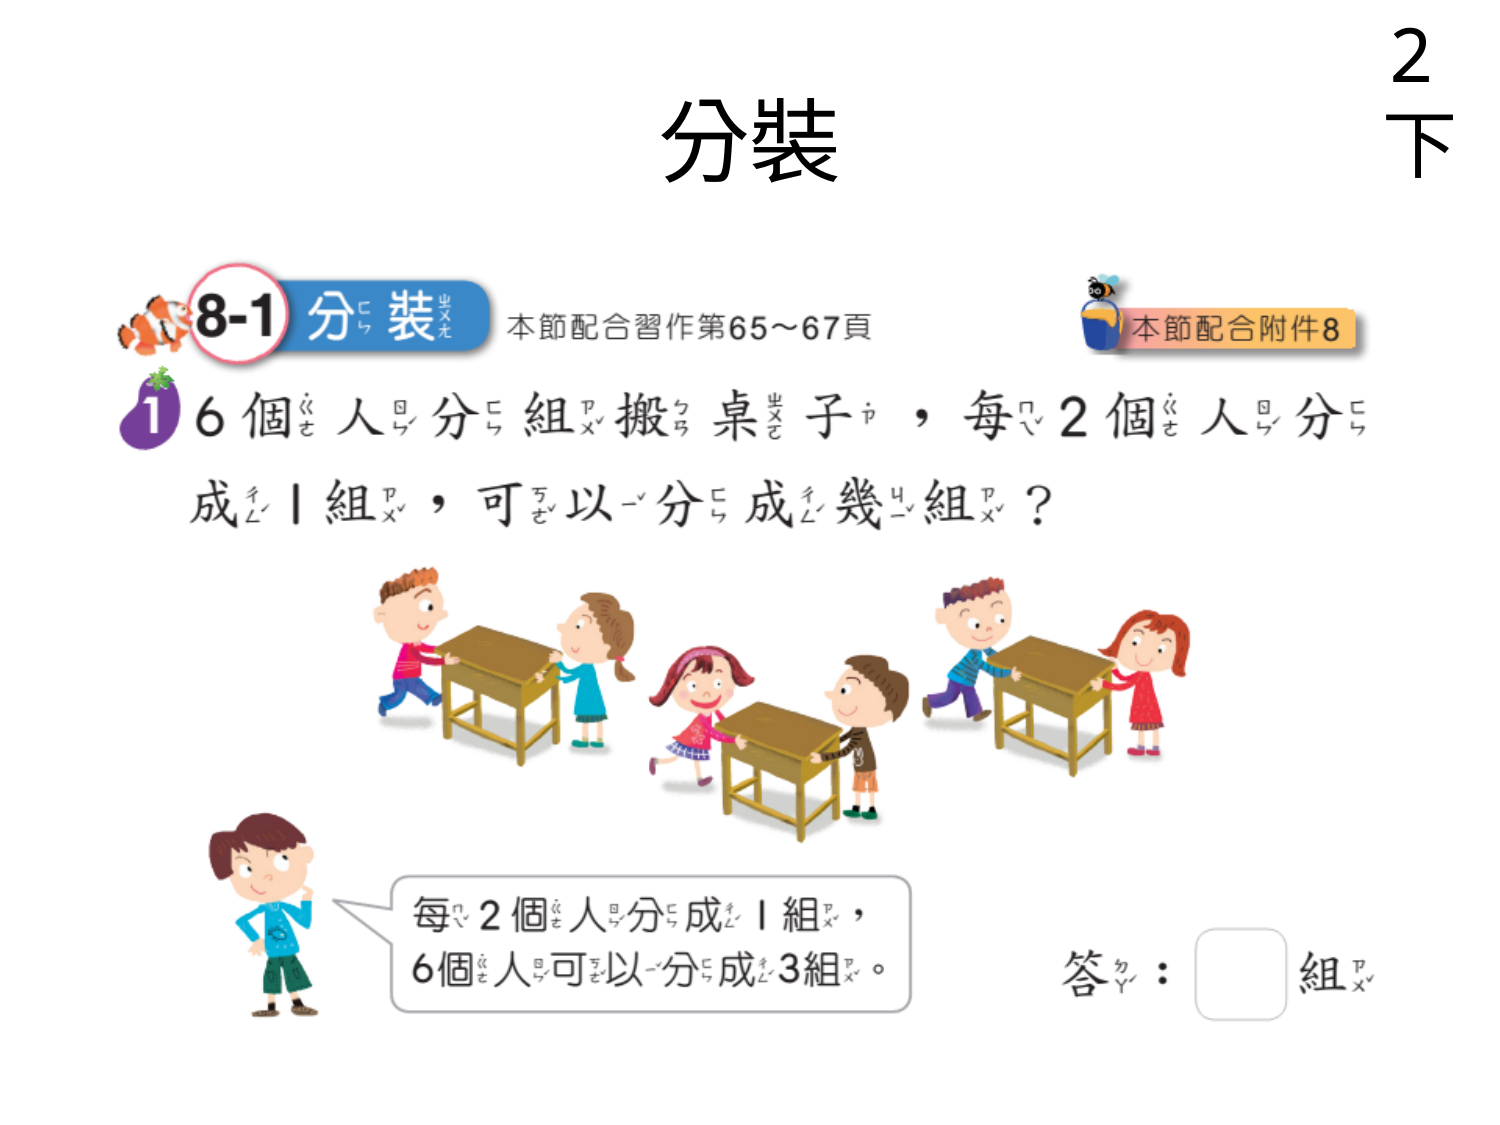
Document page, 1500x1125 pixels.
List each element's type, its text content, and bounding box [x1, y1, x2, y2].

text_box 2下 [1340, 0, 1500, 195]
picture [111, 255, 1385, 1031]
title 分裝 [75, 45, 1425, 233]
